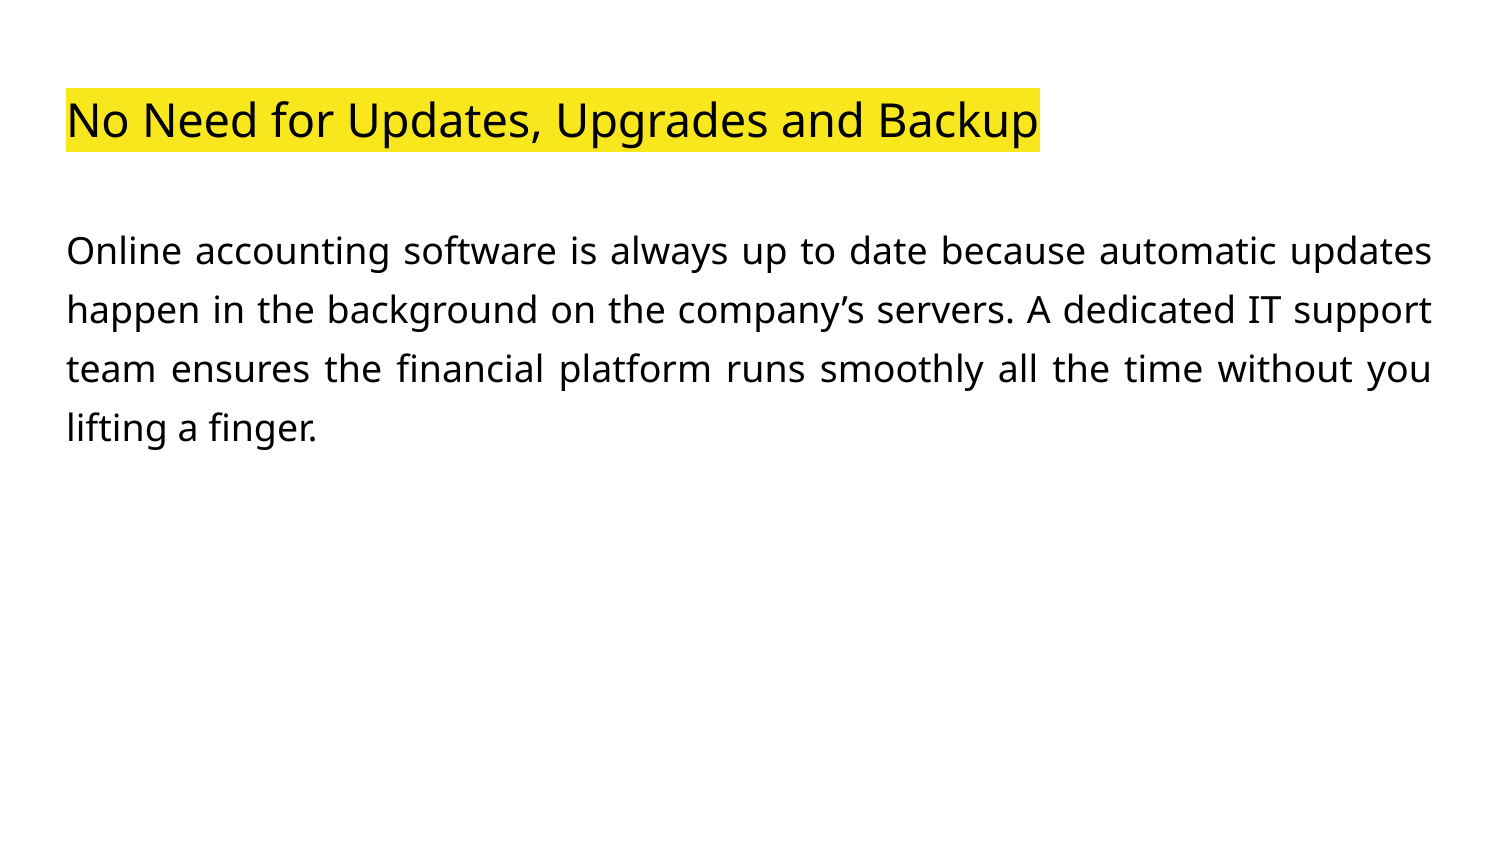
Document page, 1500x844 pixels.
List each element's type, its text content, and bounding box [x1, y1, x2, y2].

list Online accounting software is always up to date because automatic updates happen in the background on the company’s servers. A dedicated IT support team ensures the financial platform runs smoothly all the time without you lifting a finger. [51, 202, 1449, 750]
title No Need for Updates, Upgrades and Backup [51, 72, 1449, 167]
